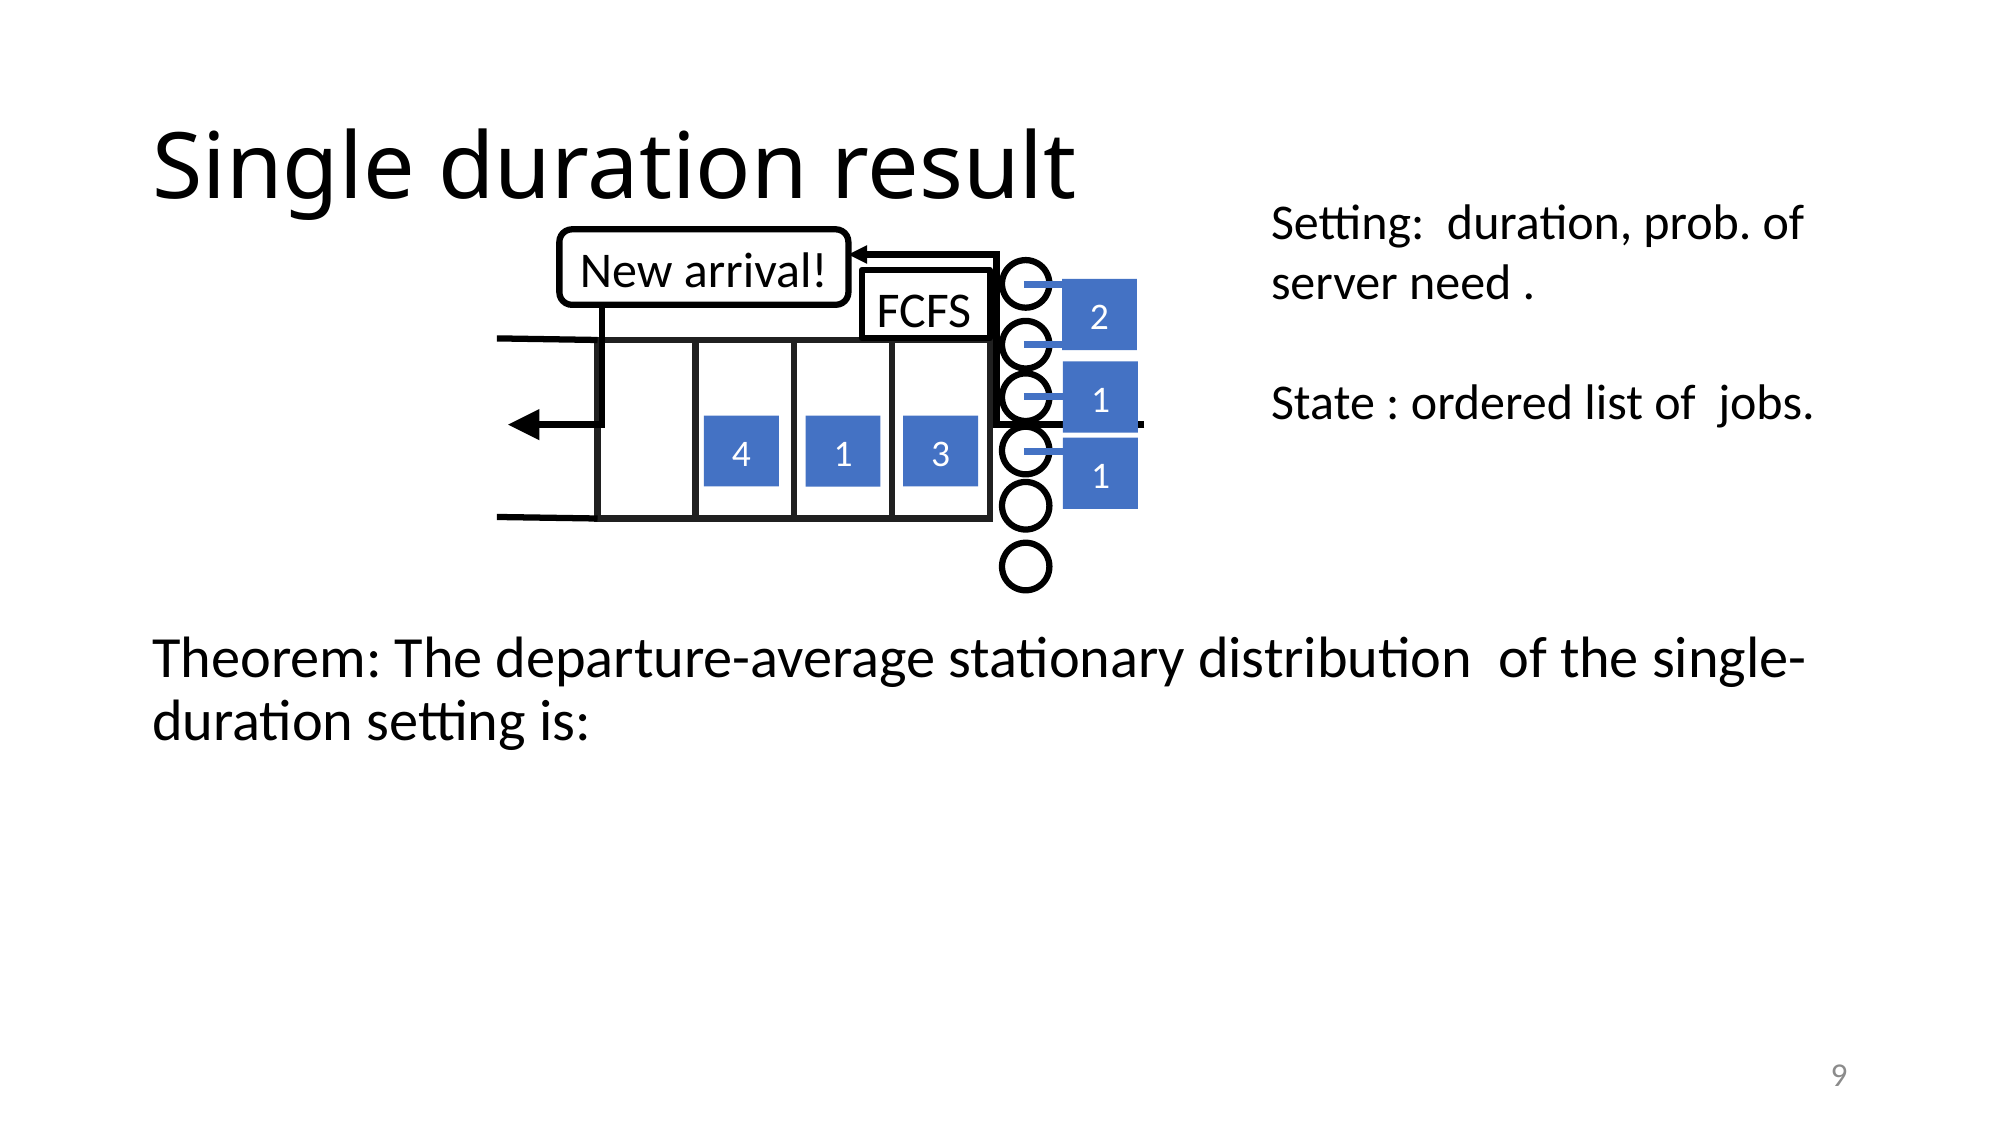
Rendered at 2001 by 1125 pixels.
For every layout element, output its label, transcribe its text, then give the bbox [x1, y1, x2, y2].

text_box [496, 229, 1145, 591]
slide_number 9 [1412, 1042, 1863, 1103]
title Single duration result [137, 59, 1863, 278]
